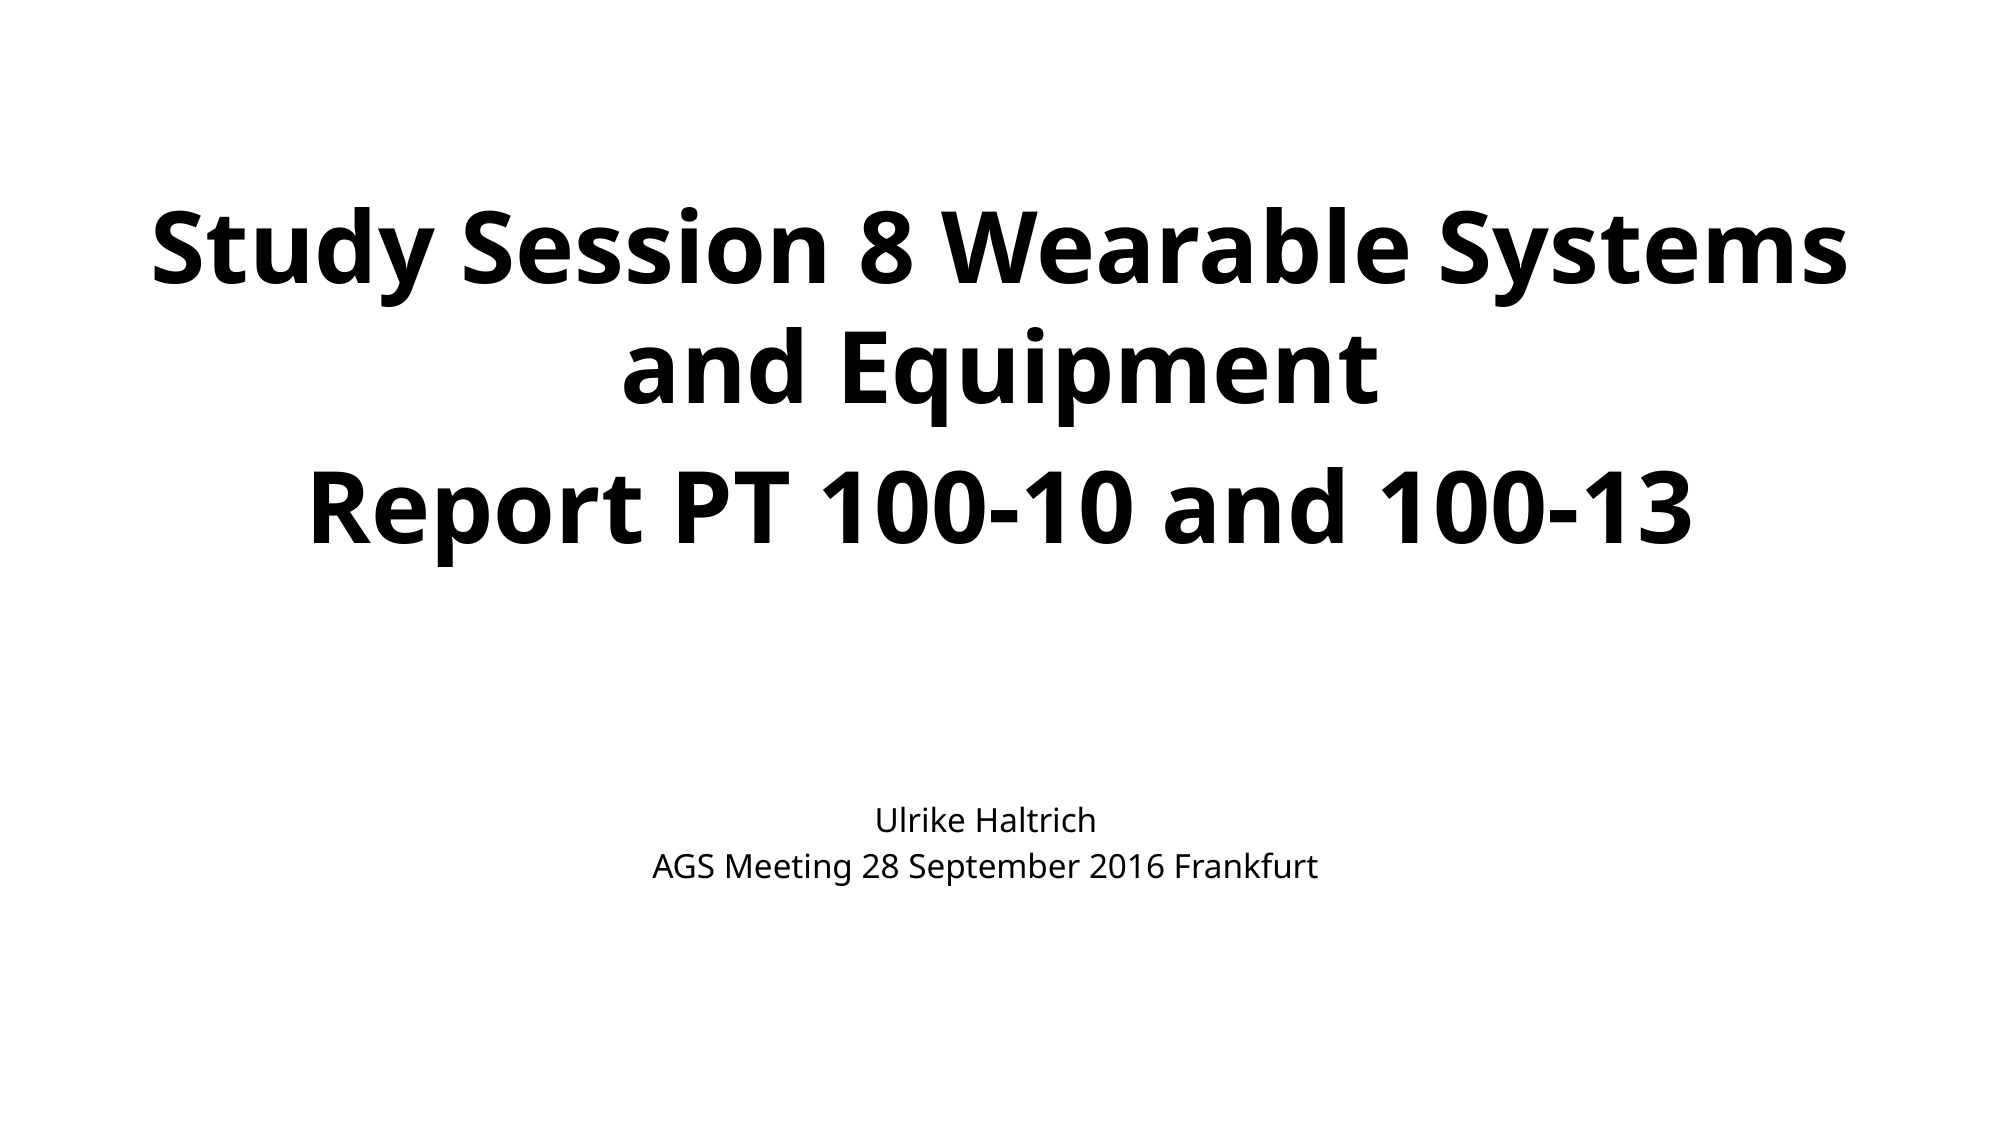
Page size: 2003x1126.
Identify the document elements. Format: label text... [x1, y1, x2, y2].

list Study Session 8 Wearable Systems and Equipment Report PT 100-10 and 100-13 [118, 326, 1884, 421]
list Ulrike Haltrich AGS Meeting 28 September 2016 Frankfurt [103, 798, 1869, 888]
